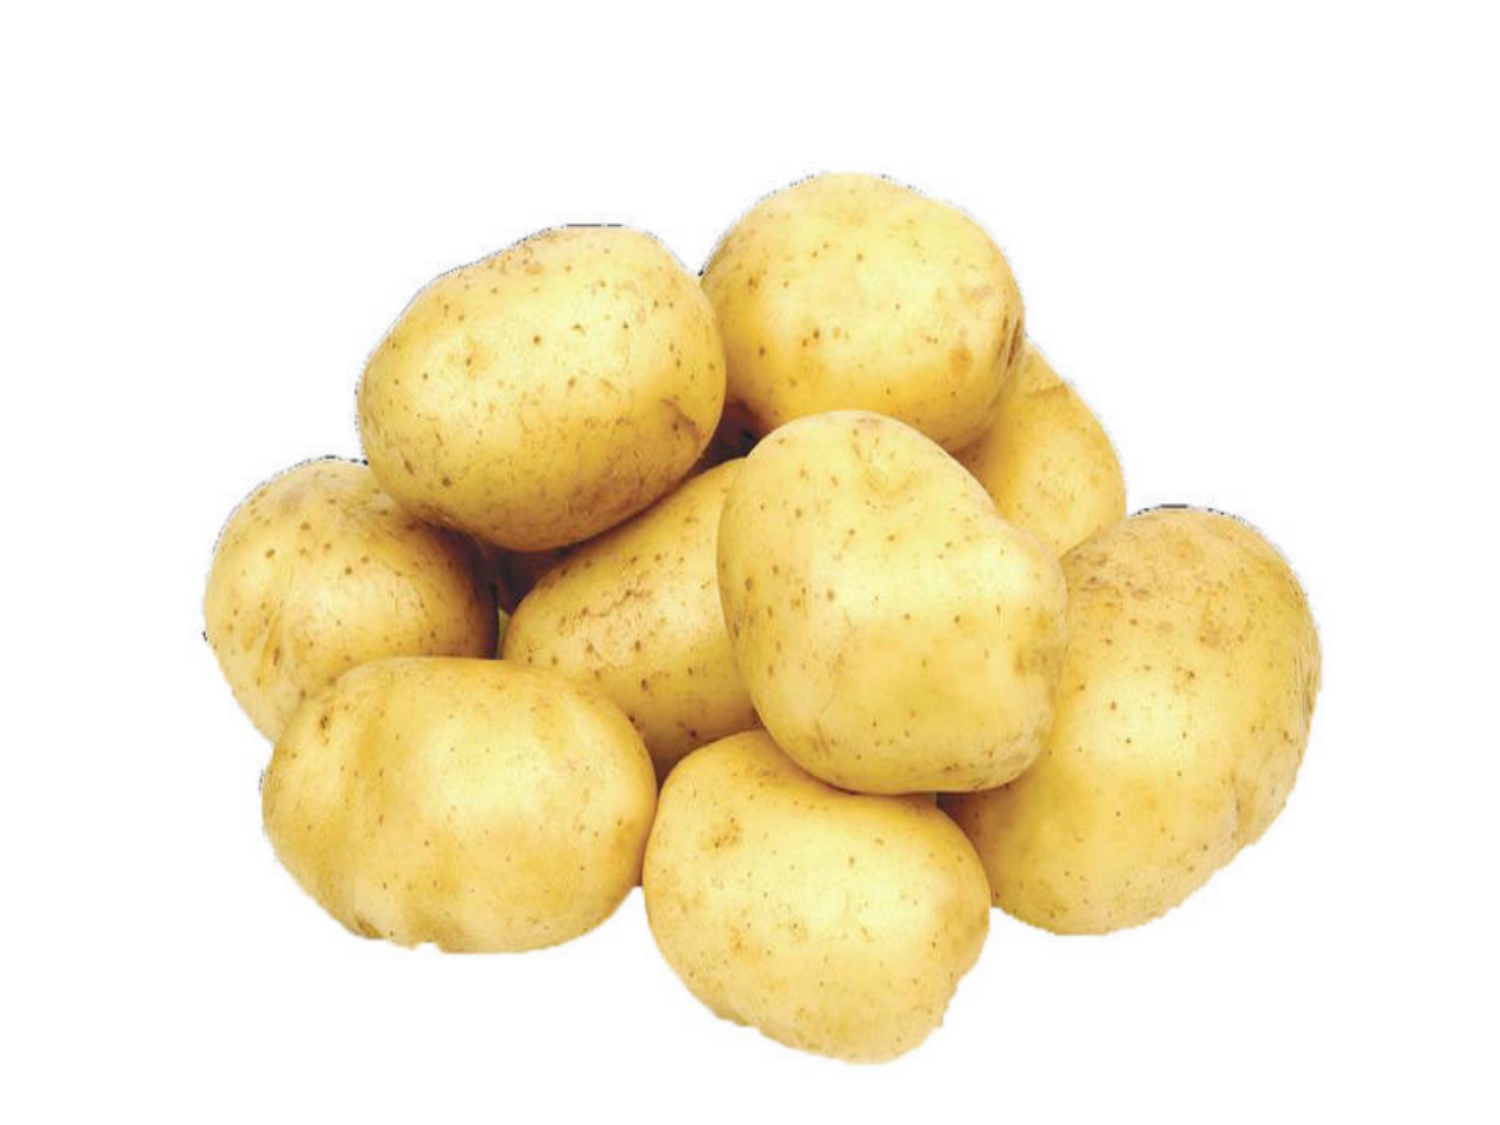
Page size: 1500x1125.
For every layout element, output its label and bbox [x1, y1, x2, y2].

picture [152, 46, 1360, 1085]
